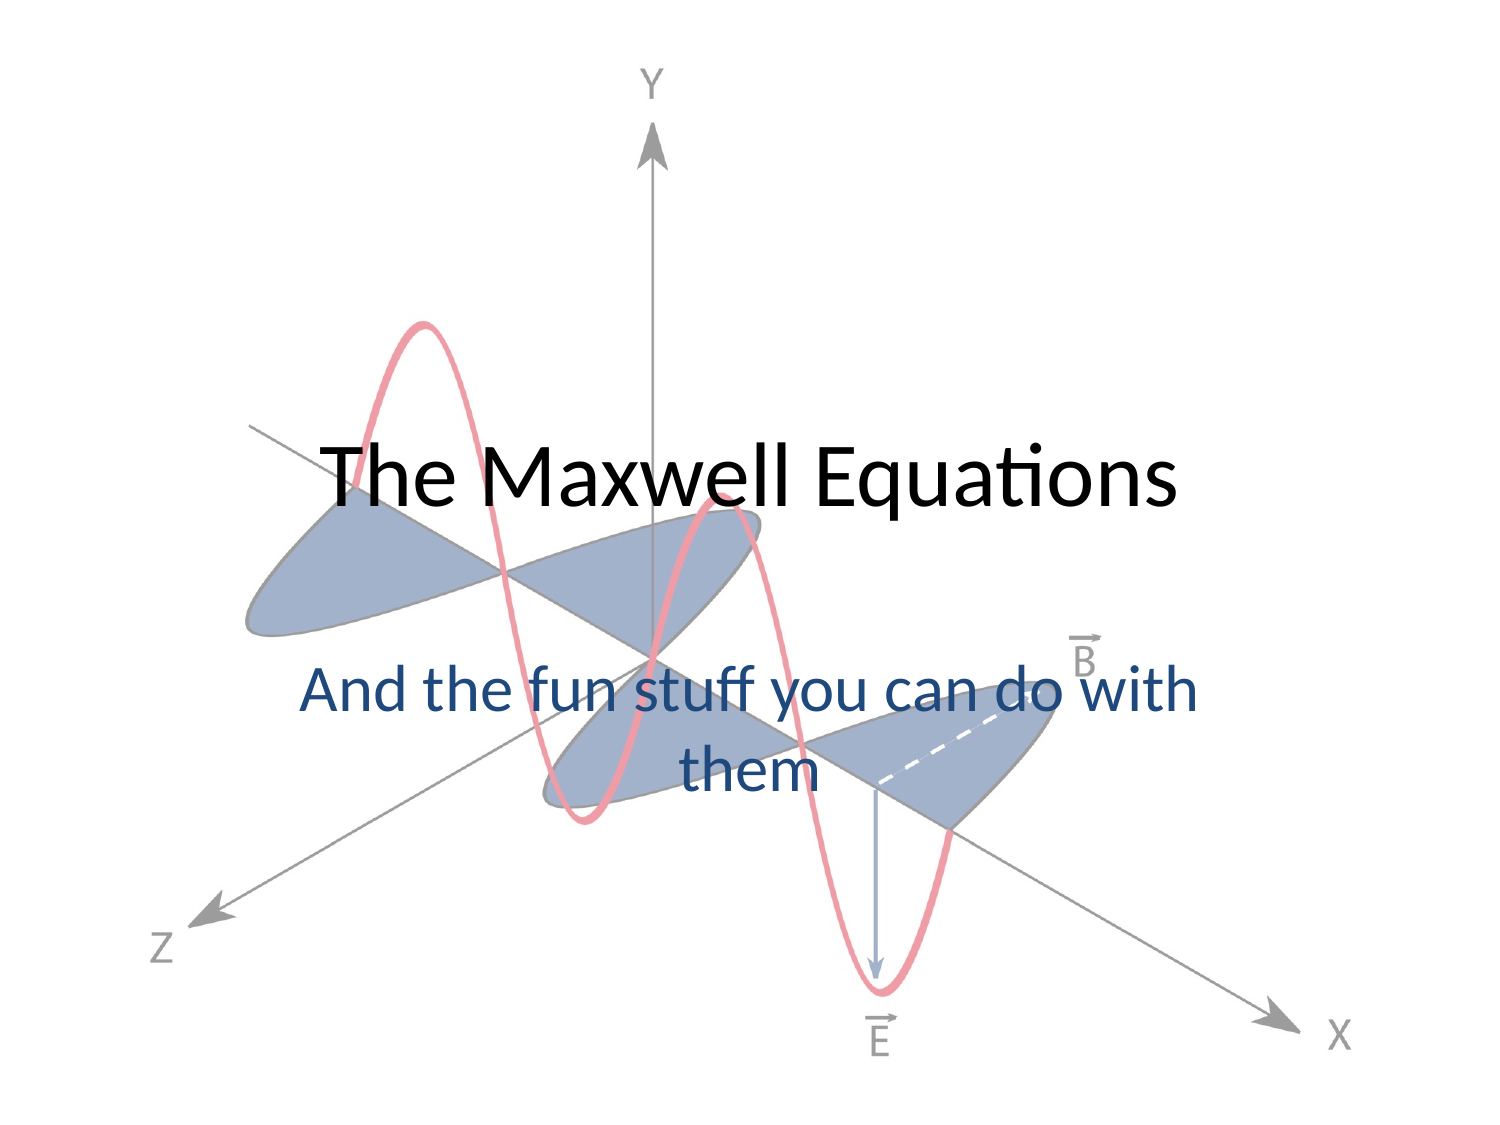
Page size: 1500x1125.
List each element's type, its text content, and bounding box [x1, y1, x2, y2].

subtitle And the fun stuff you can do with them [225, 637, 1275, 925]
title The Maxwell Equations [112, 349, 1388, 591]
